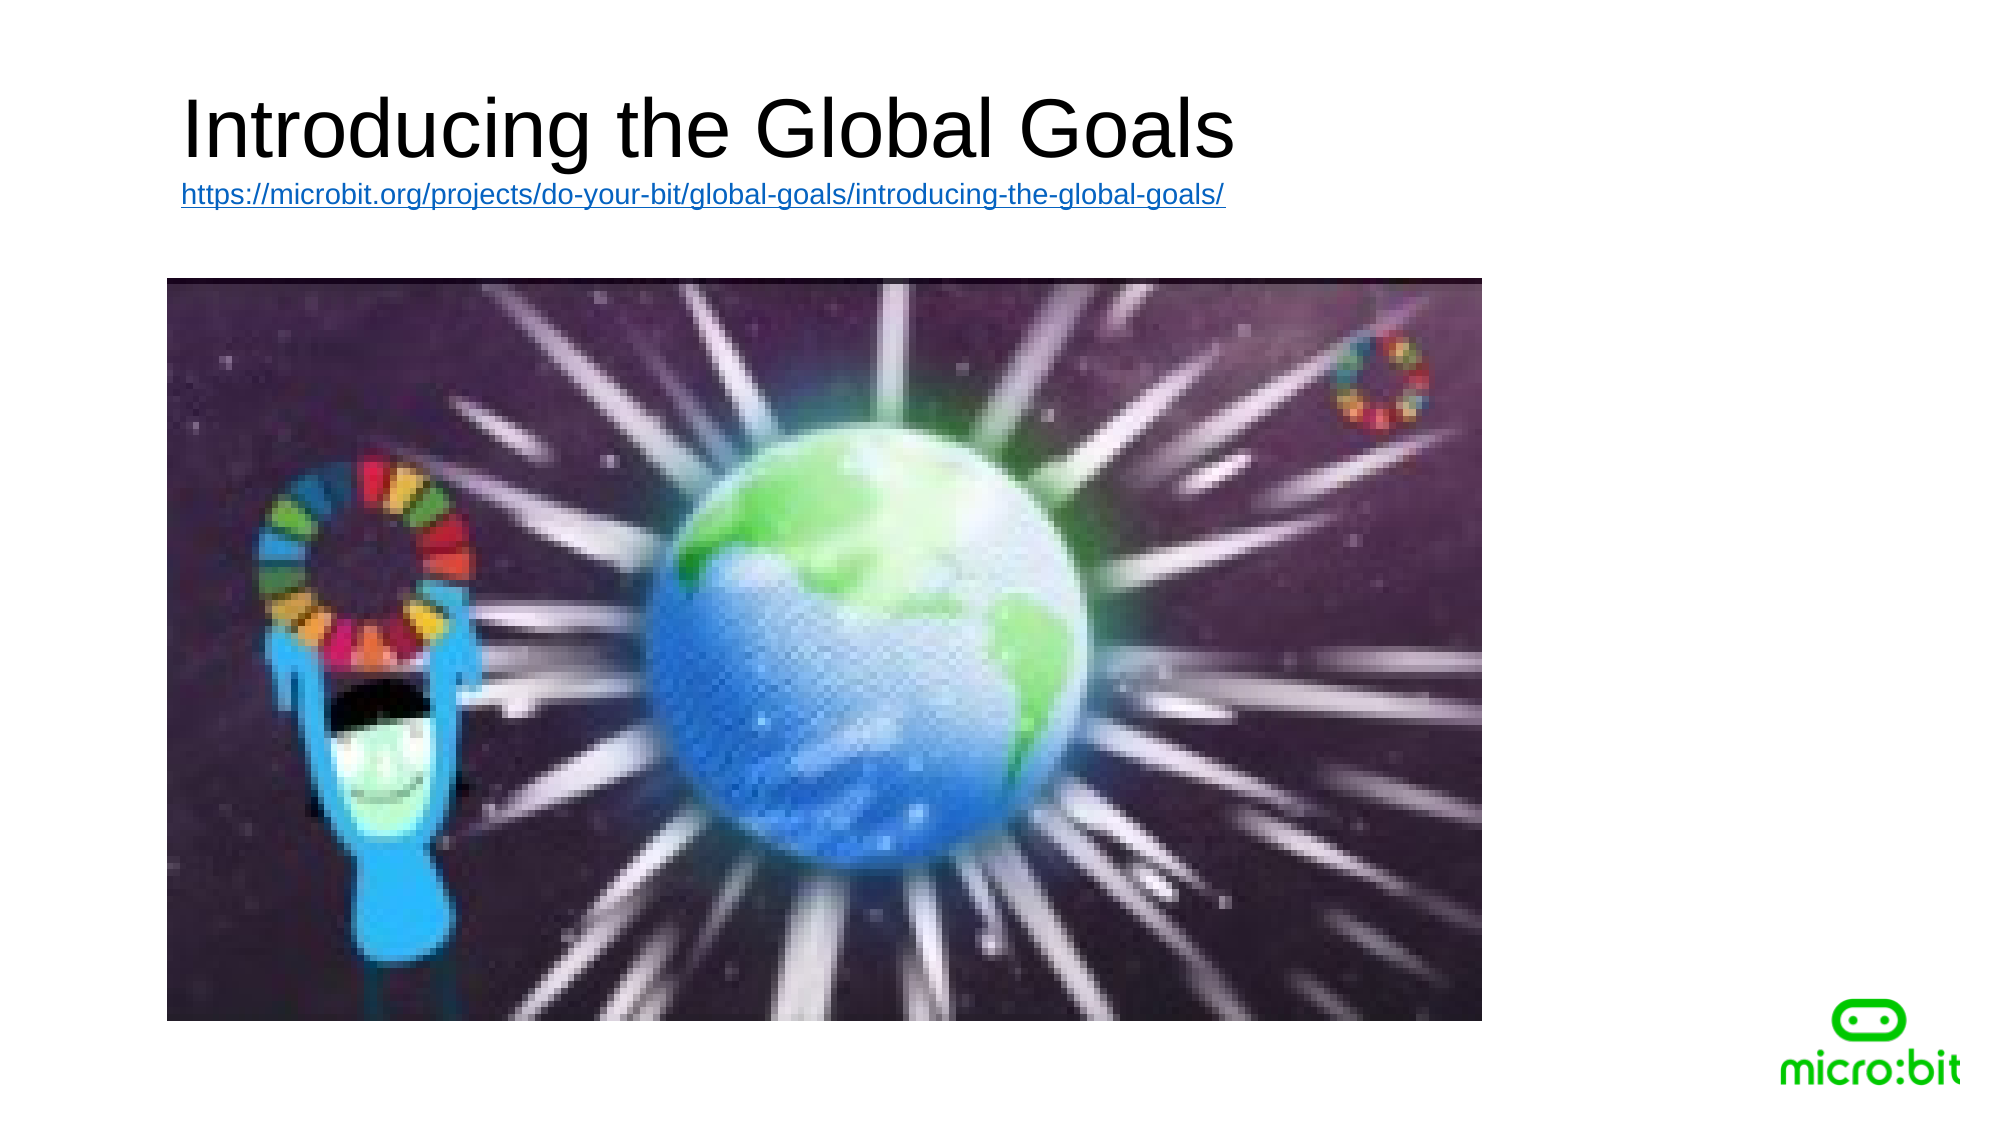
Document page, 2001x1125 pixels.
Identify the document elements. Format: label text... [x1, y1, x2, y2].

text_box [165, 277, 1483, 1022]
picture [1780, 998, 1960, 1086]
text_box Introducing the Global Goals https://microbit.org/projects/do-your-bit/global-goals/introducing-the-global-goals/ [166, 60, 1918, 884]
